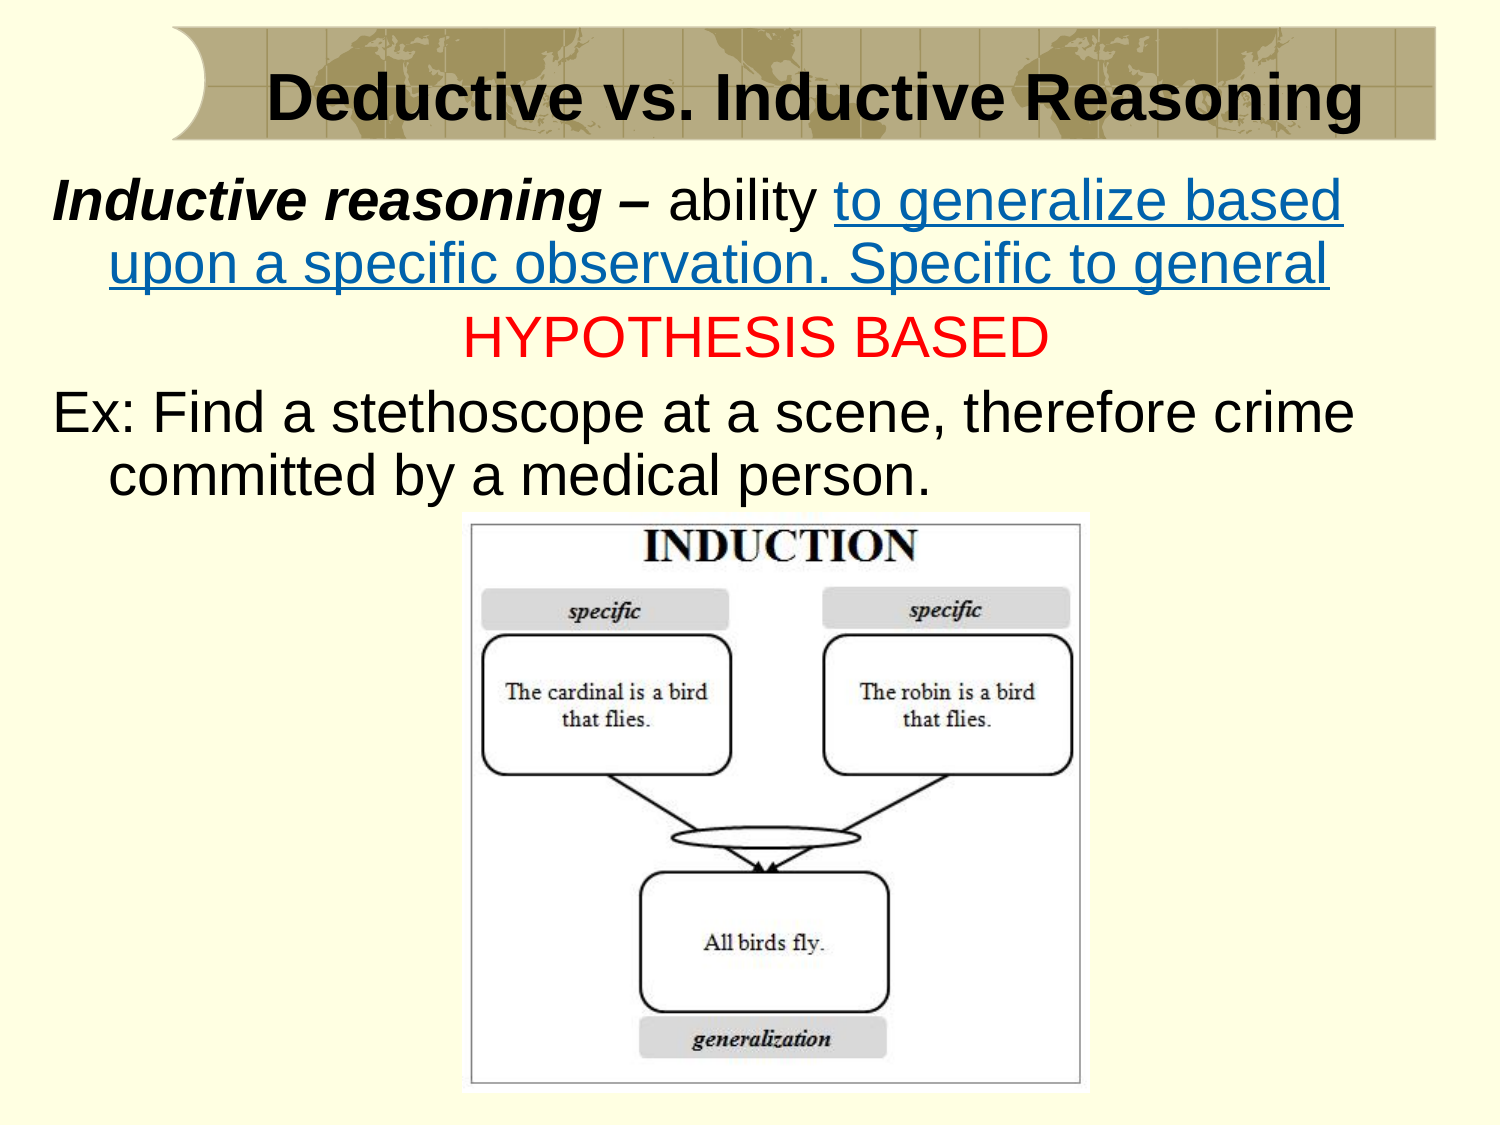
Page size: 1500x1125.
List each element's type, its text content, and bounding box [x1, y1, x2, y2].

picture [462, 512, 1090, 1093]
list Inductive reasoning – ability to generalize based upon a specific observation. Specific to general HYPOTHESIS BASED Ex: Find a stethoscope at a scene, therefore crime committed by a medical person. [37, 162, 1475, 1025]
title Deductive vs. Inductive Reasoning [50, 0, 1435, 162]
